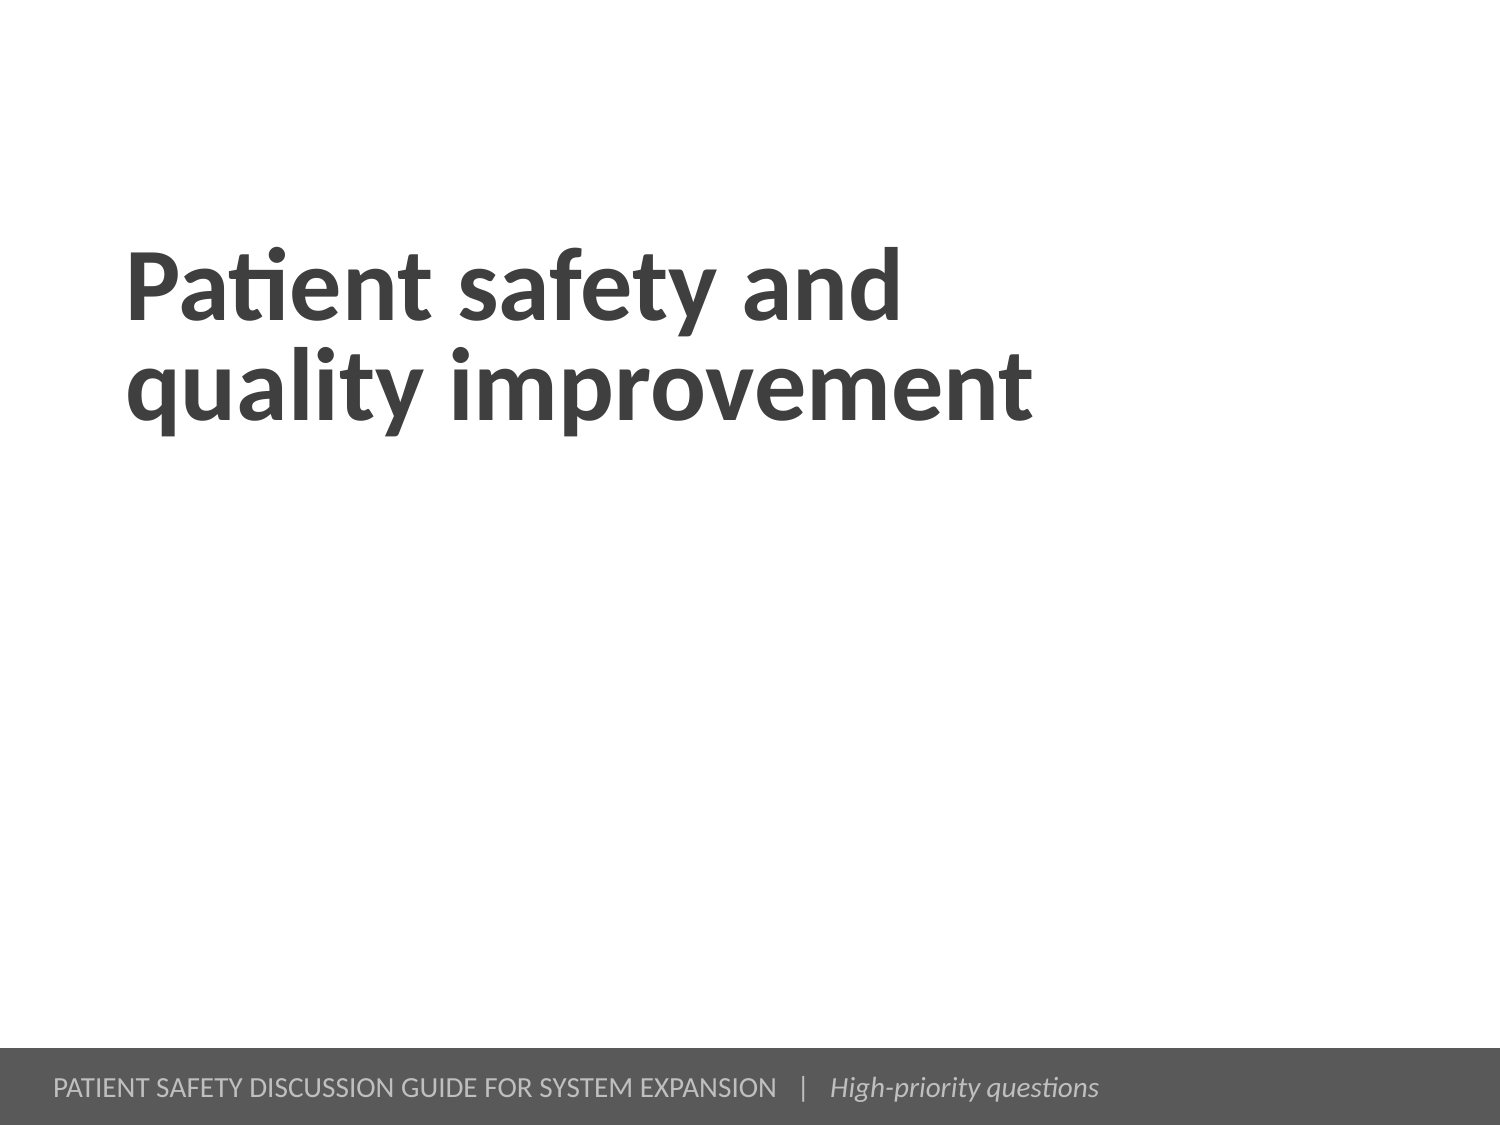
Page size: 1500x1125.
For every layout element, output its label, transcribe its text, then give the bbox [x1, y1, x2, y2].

title Patient safety and quality improvement [125, 240, 1433, 443]
